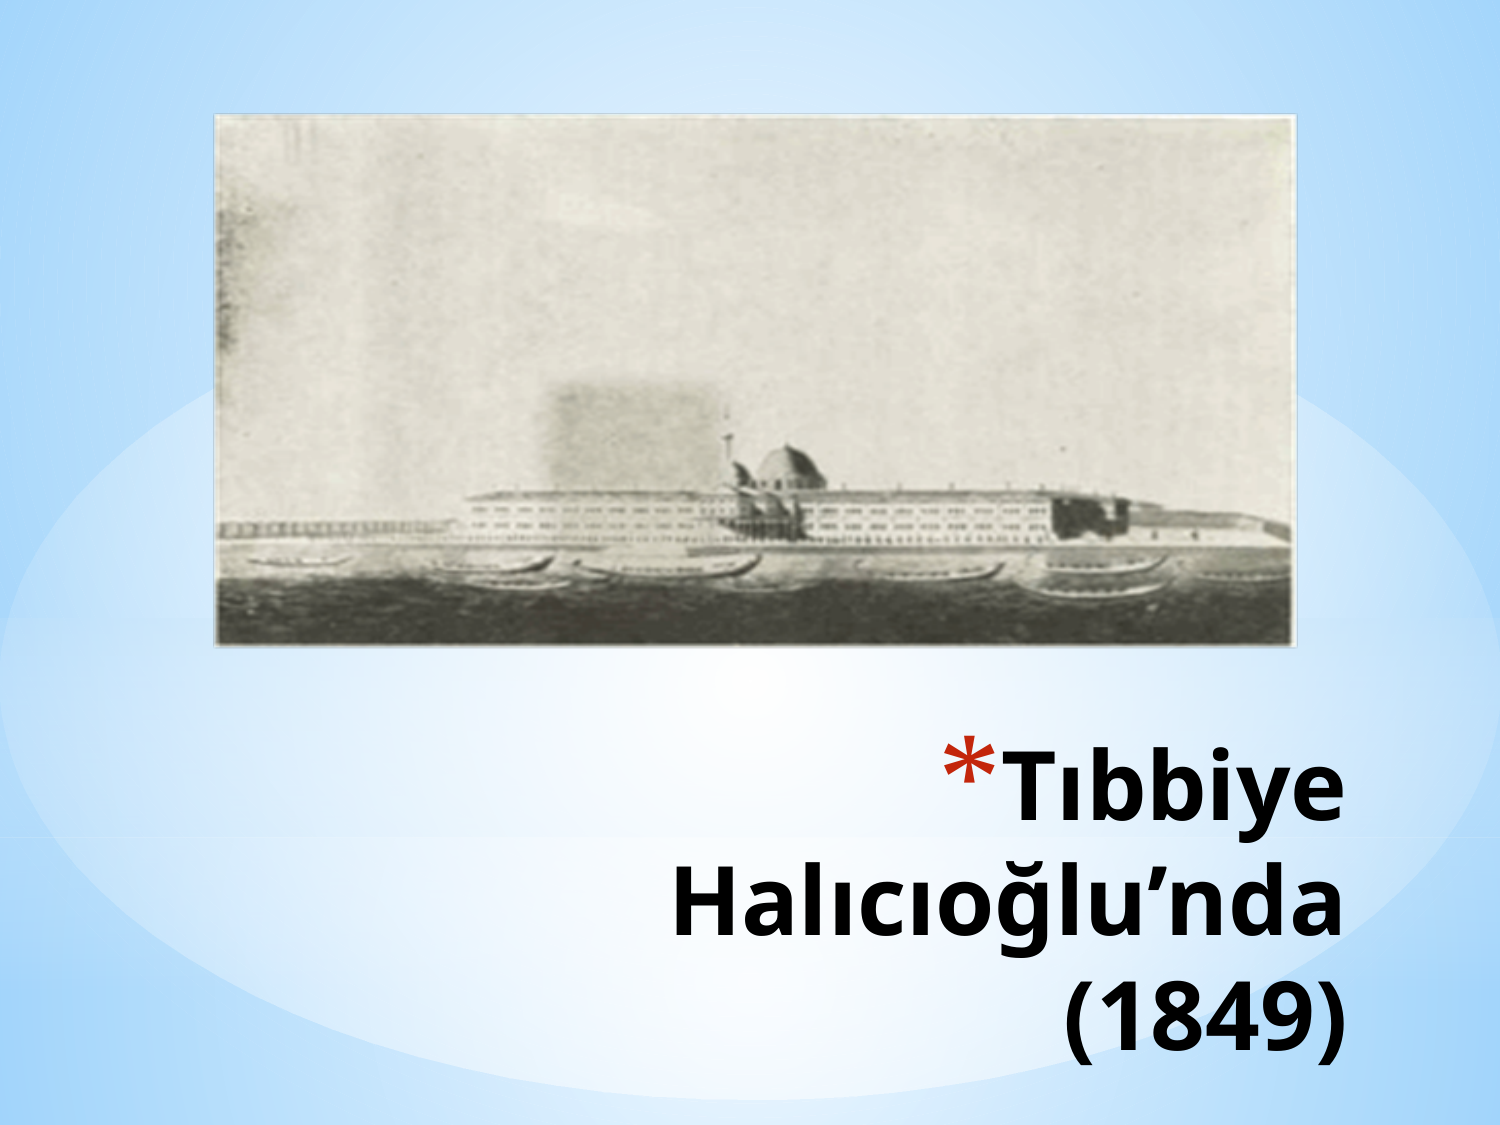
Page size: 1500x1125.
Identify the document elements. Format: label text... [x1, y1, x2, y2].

title Tıbbiye Halıcıoğlu’nda (1849) [294, 717, 1363, 905]
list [212, 112, 1301, 651]
